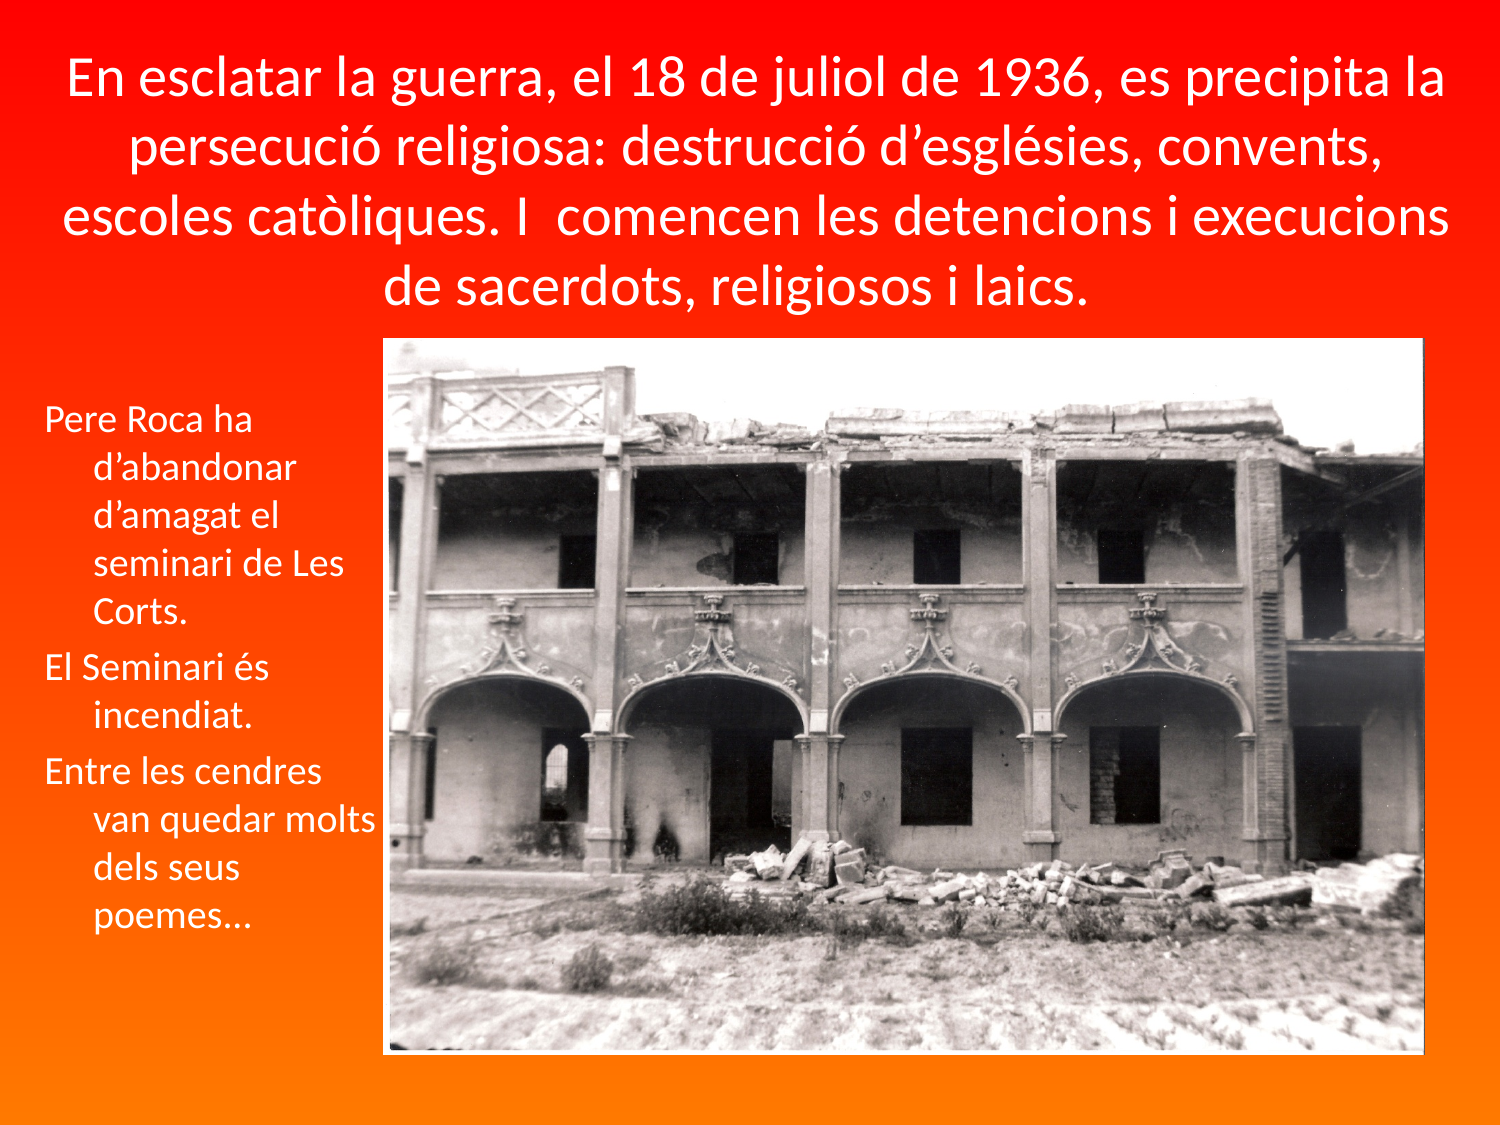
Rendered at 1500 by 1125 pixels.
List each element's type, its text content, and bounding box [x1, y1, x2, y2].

list Pere Roca ha d’abandonar d’amagat el seminari de Les Corts. El Seminari és incendiat. Entre les cendres van quedar molts dels seus poemes... [29, 385, 378, 946]
picture [383, 337, 1425, 1056]
title En esclatar la guerra, el 18 de juliol de 1936, es precipita la persecució religiosa: destrucció d’esglésies, convents, escoles catòliques. I comencen les detencions i execucions de sacerdots, religiosos i laics. [41, 0, 1473, 395]
